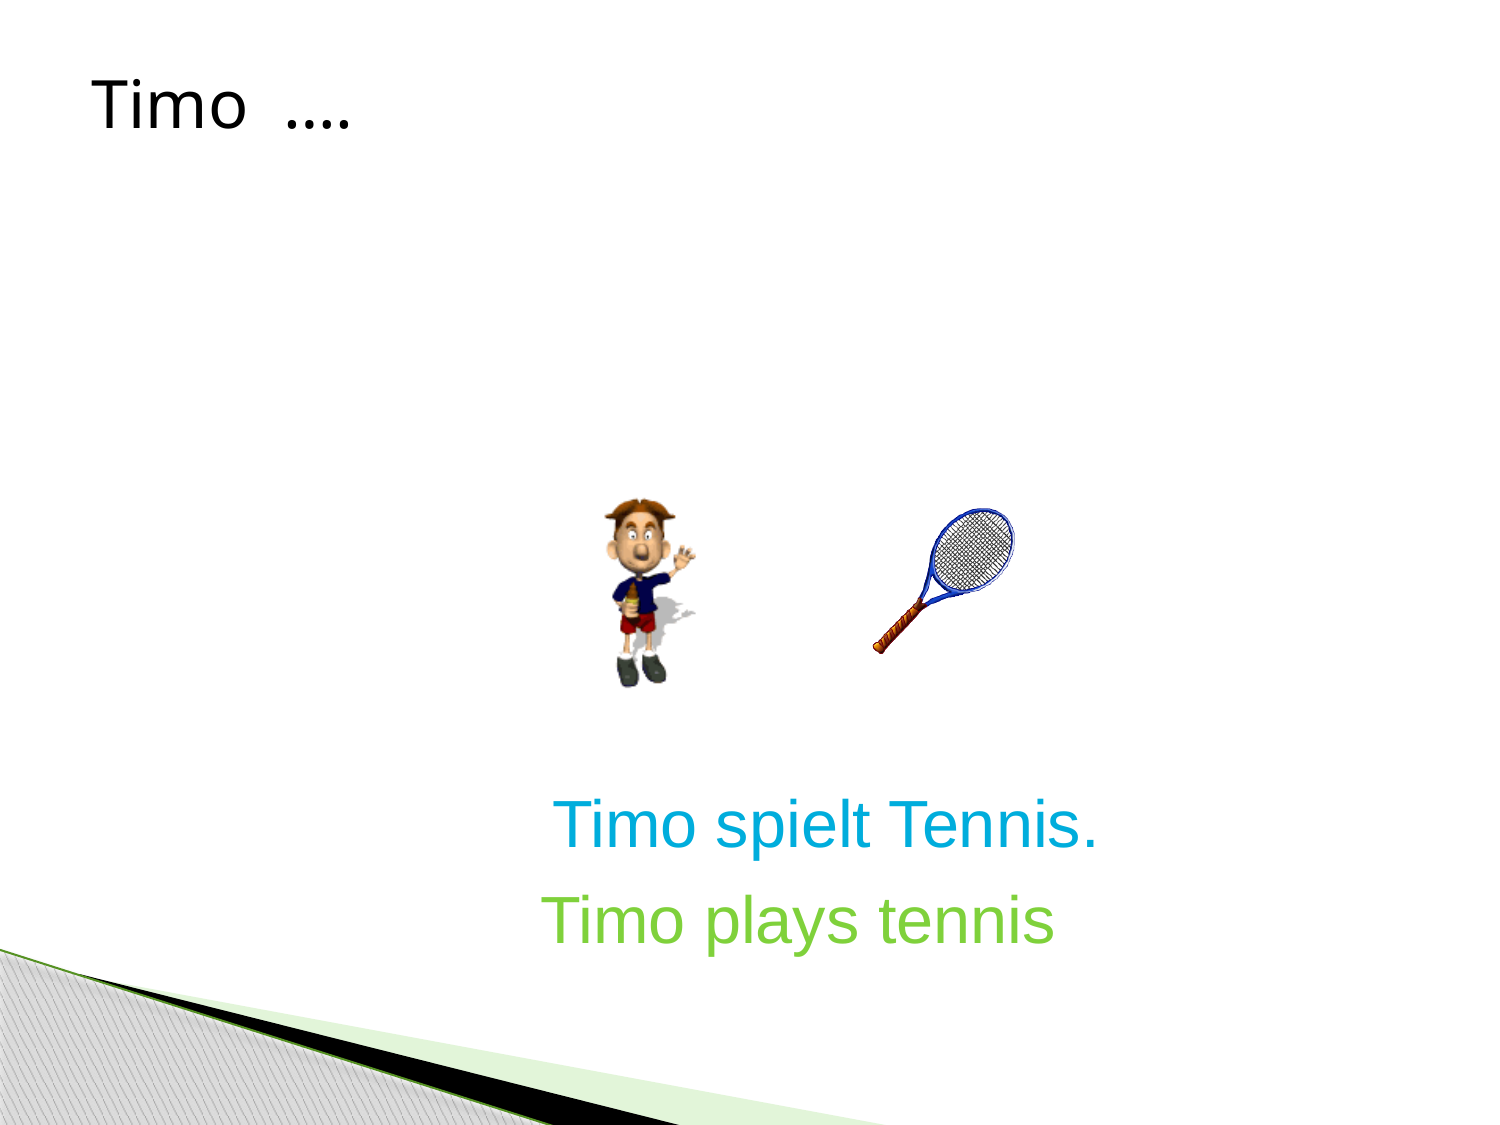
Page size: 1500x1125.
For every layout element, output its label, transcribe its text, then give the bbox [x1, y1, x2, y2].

picture [538, 491, 743, 696]
text_box Timo spielt Tennis. [199, 773, 1454, 869]
picture [866, 503, 1020, 657]
text_box Timo plays tennis [171, 869, 1426, 965]
text_box Timo …. [76, 54, 597, 150]
